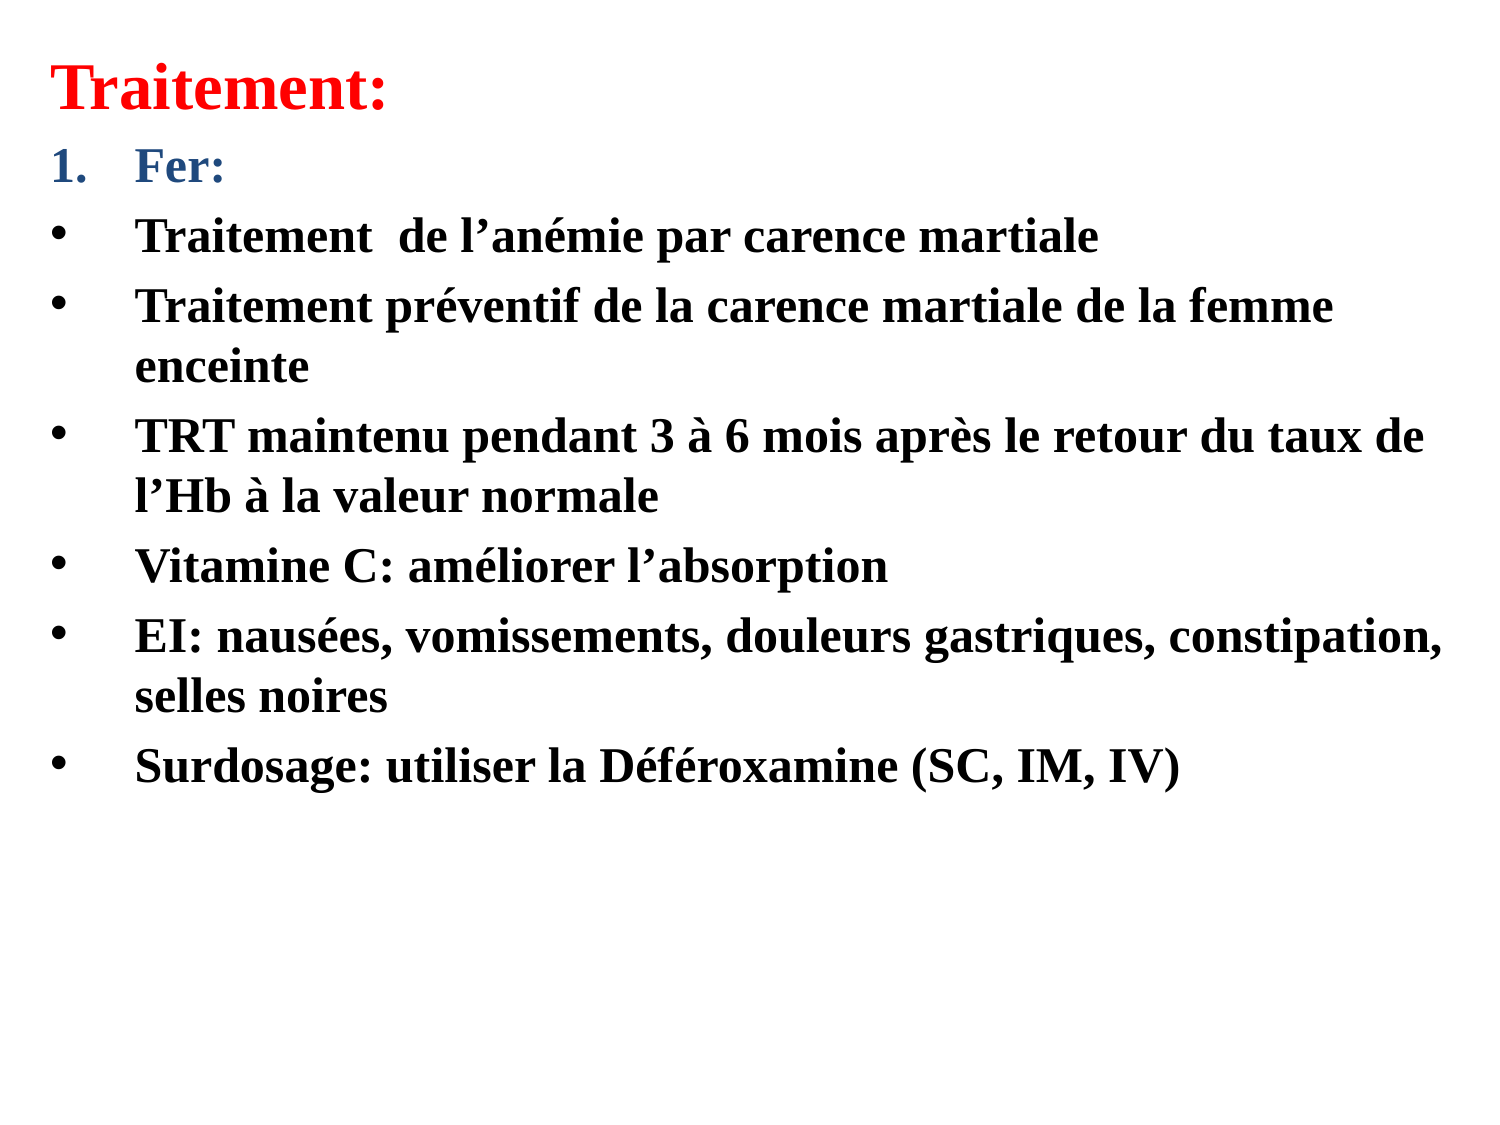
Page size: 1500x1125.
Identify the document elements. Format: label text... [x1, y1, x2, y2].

list Traitement: Fer: Traitement de l’anémie par carence martiale Traitement préventif de la carence martiale de la femme enceinte TRT maintenu pendant 3 à 6 mois après le retour du taux de l’Hb à la valeur normale Vitamine C: améliorer l’absorption EI: nausées, vomissements, douleurs gastriques, constipation, selles noires Surdosage: utiliser la Déféroxamine (SC, IM, IV) [35, 35, 1465, 1079]
